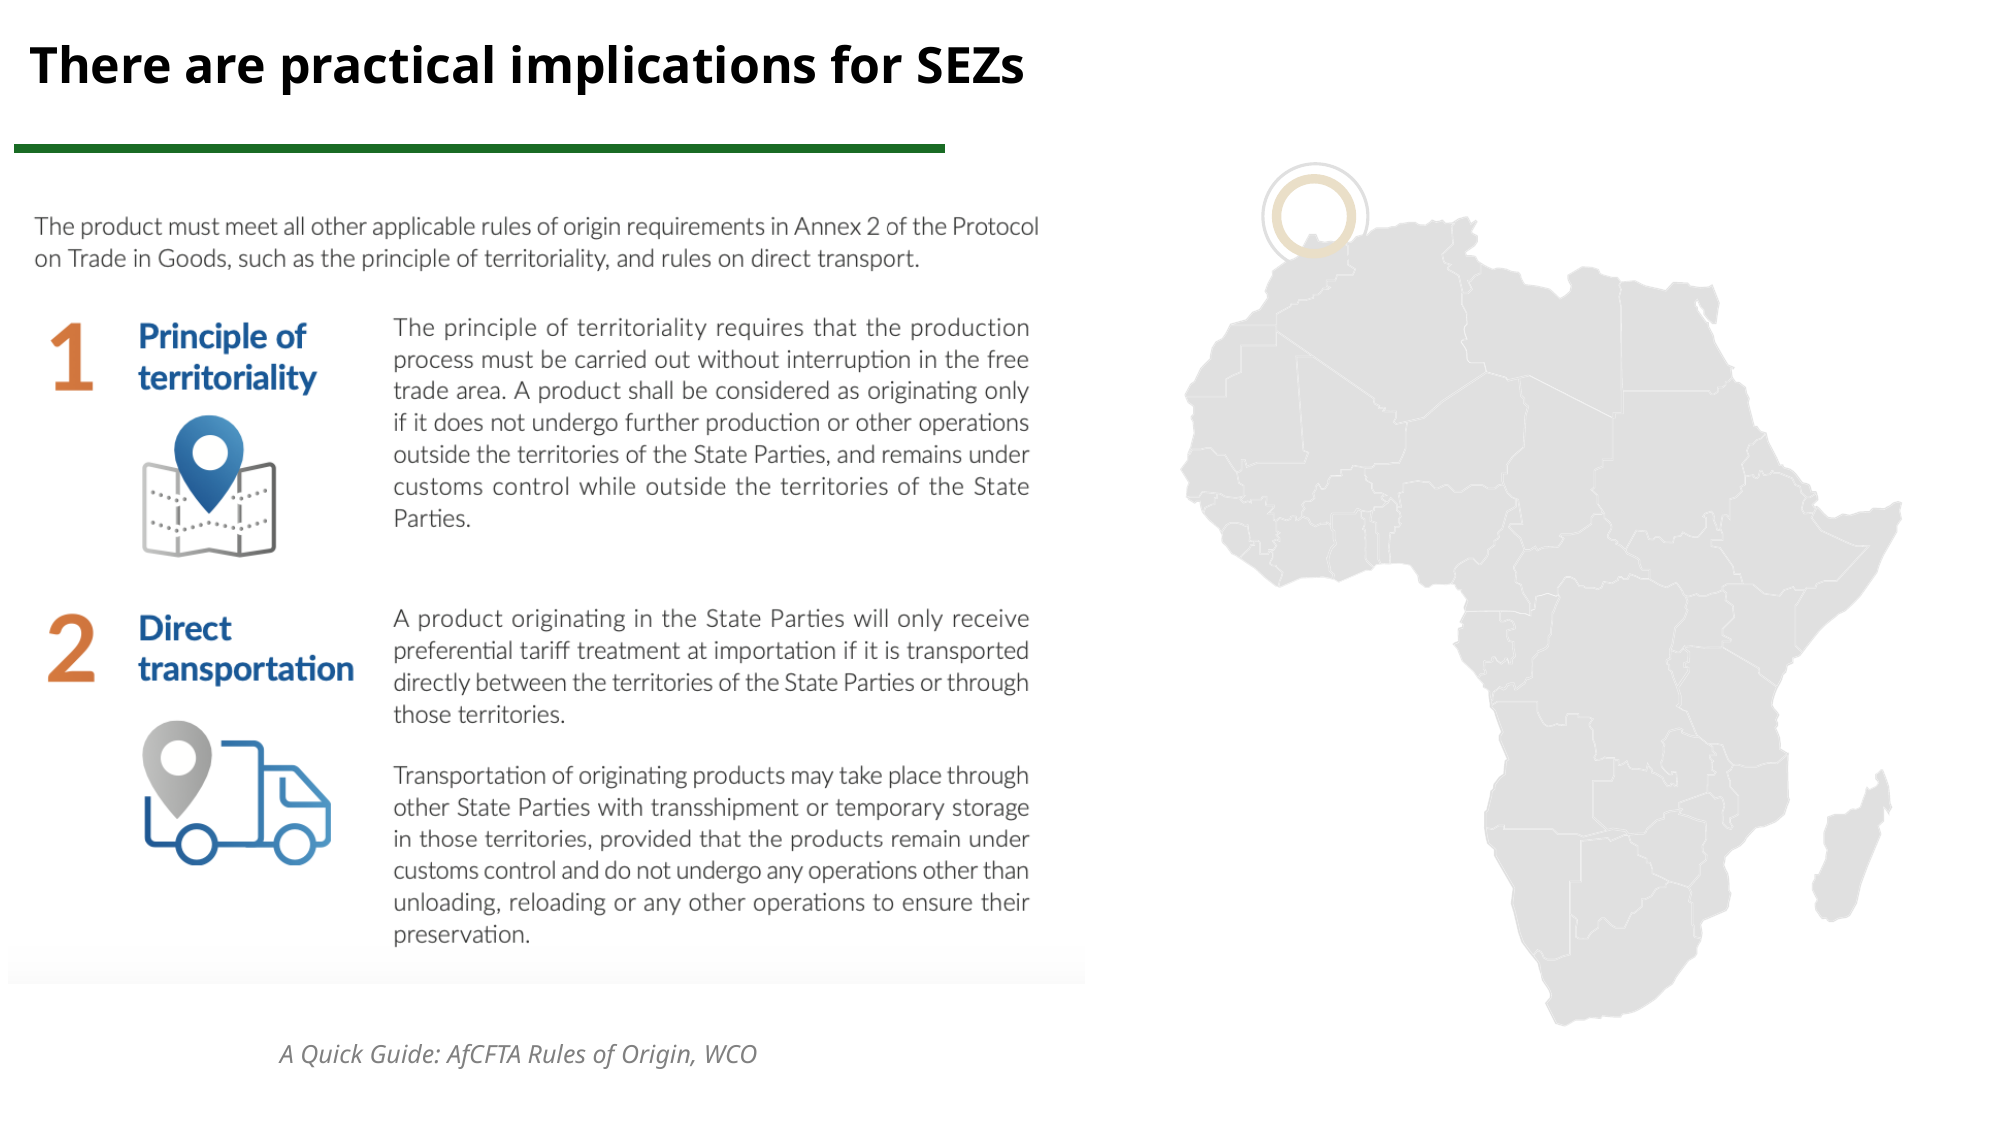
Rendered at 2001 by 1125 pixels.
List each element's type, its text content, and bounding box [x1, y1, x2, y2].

title There are practical implications for SEZs [14, 23, 1740, 112]
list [8, 207, 1086, 984]
text_box A Quick Guide: AfCFTA Rules of Origin, WCO [265, 1030, 774, 1076]
